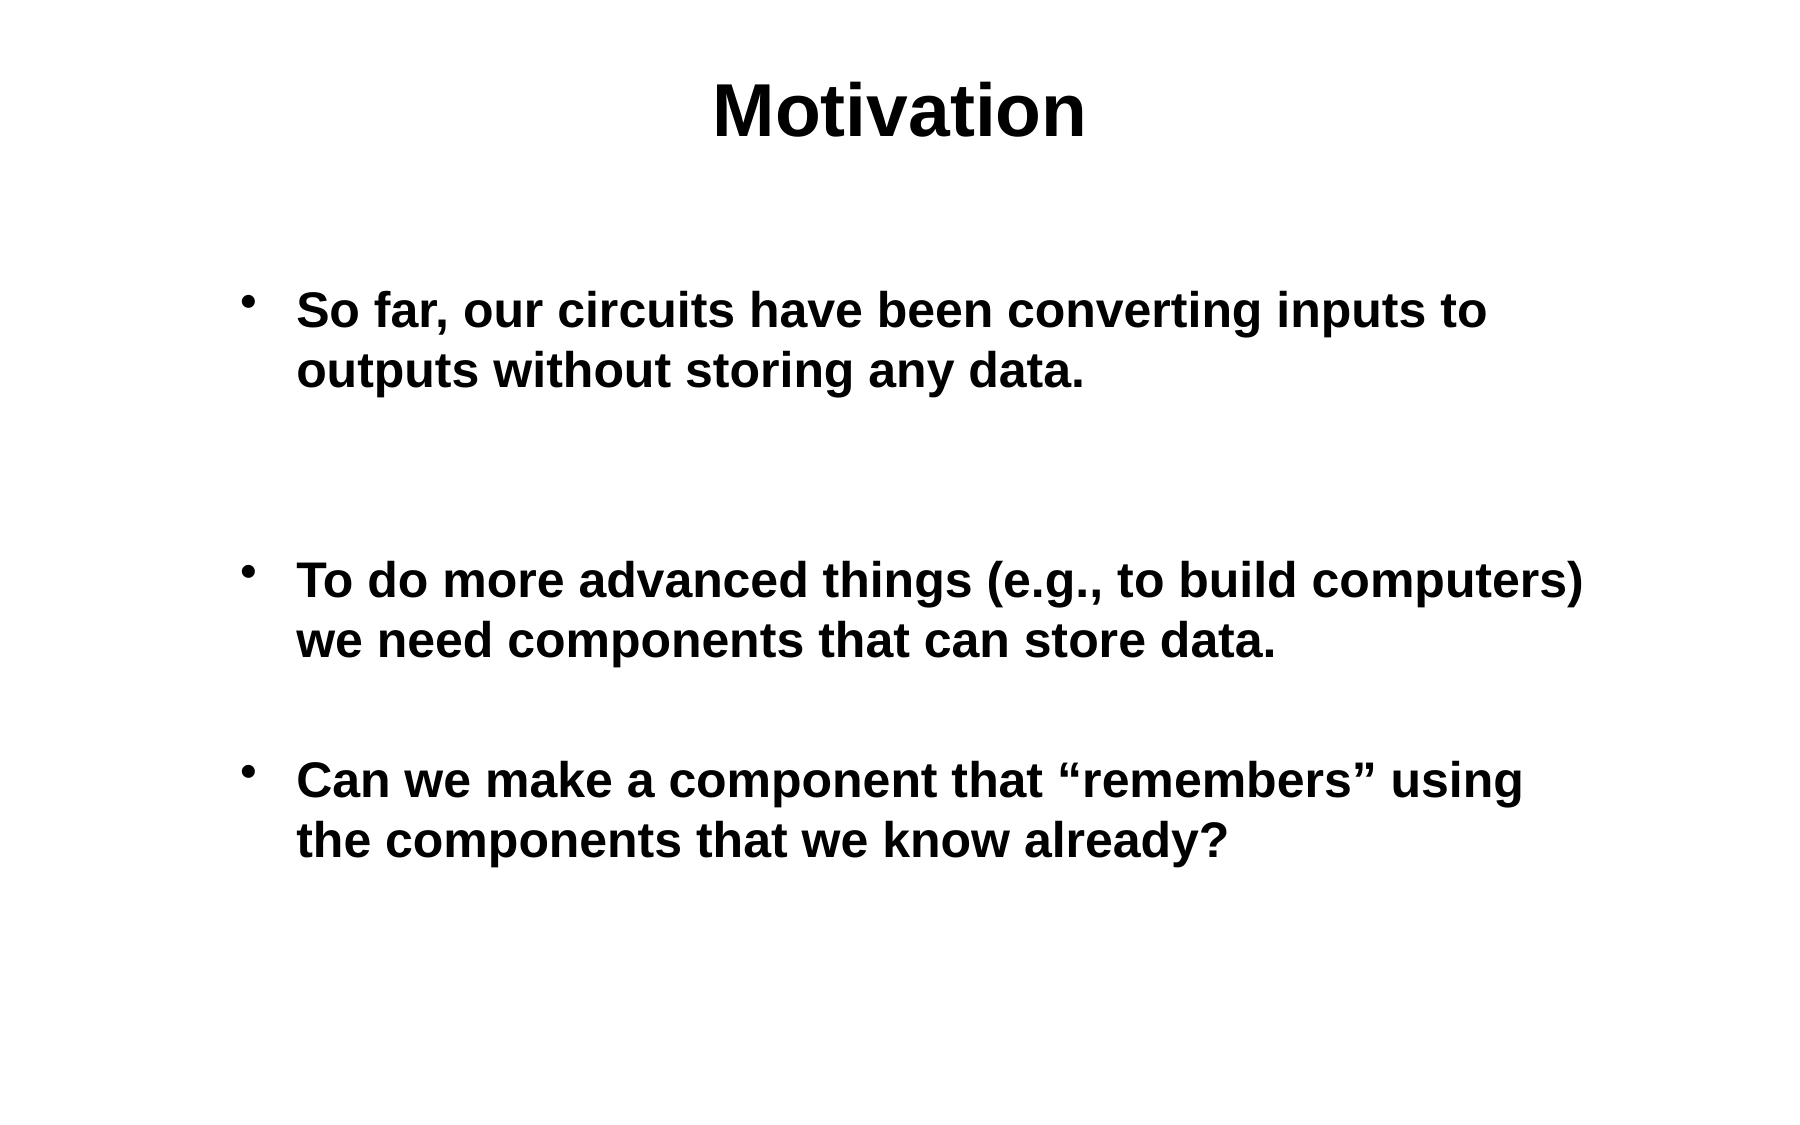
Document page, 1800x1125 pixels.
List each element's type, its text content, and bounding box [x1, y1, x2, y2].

title Motivation [0, 50, 1800, 163]
list So far, our circuits have been converting inputs to outputs without storing any data. To do more advanced things (e.g., to build computers) we need components that can store data. Can we make a component that “remembers” using the components that we know already? [225, 200, 1613, 1013]
